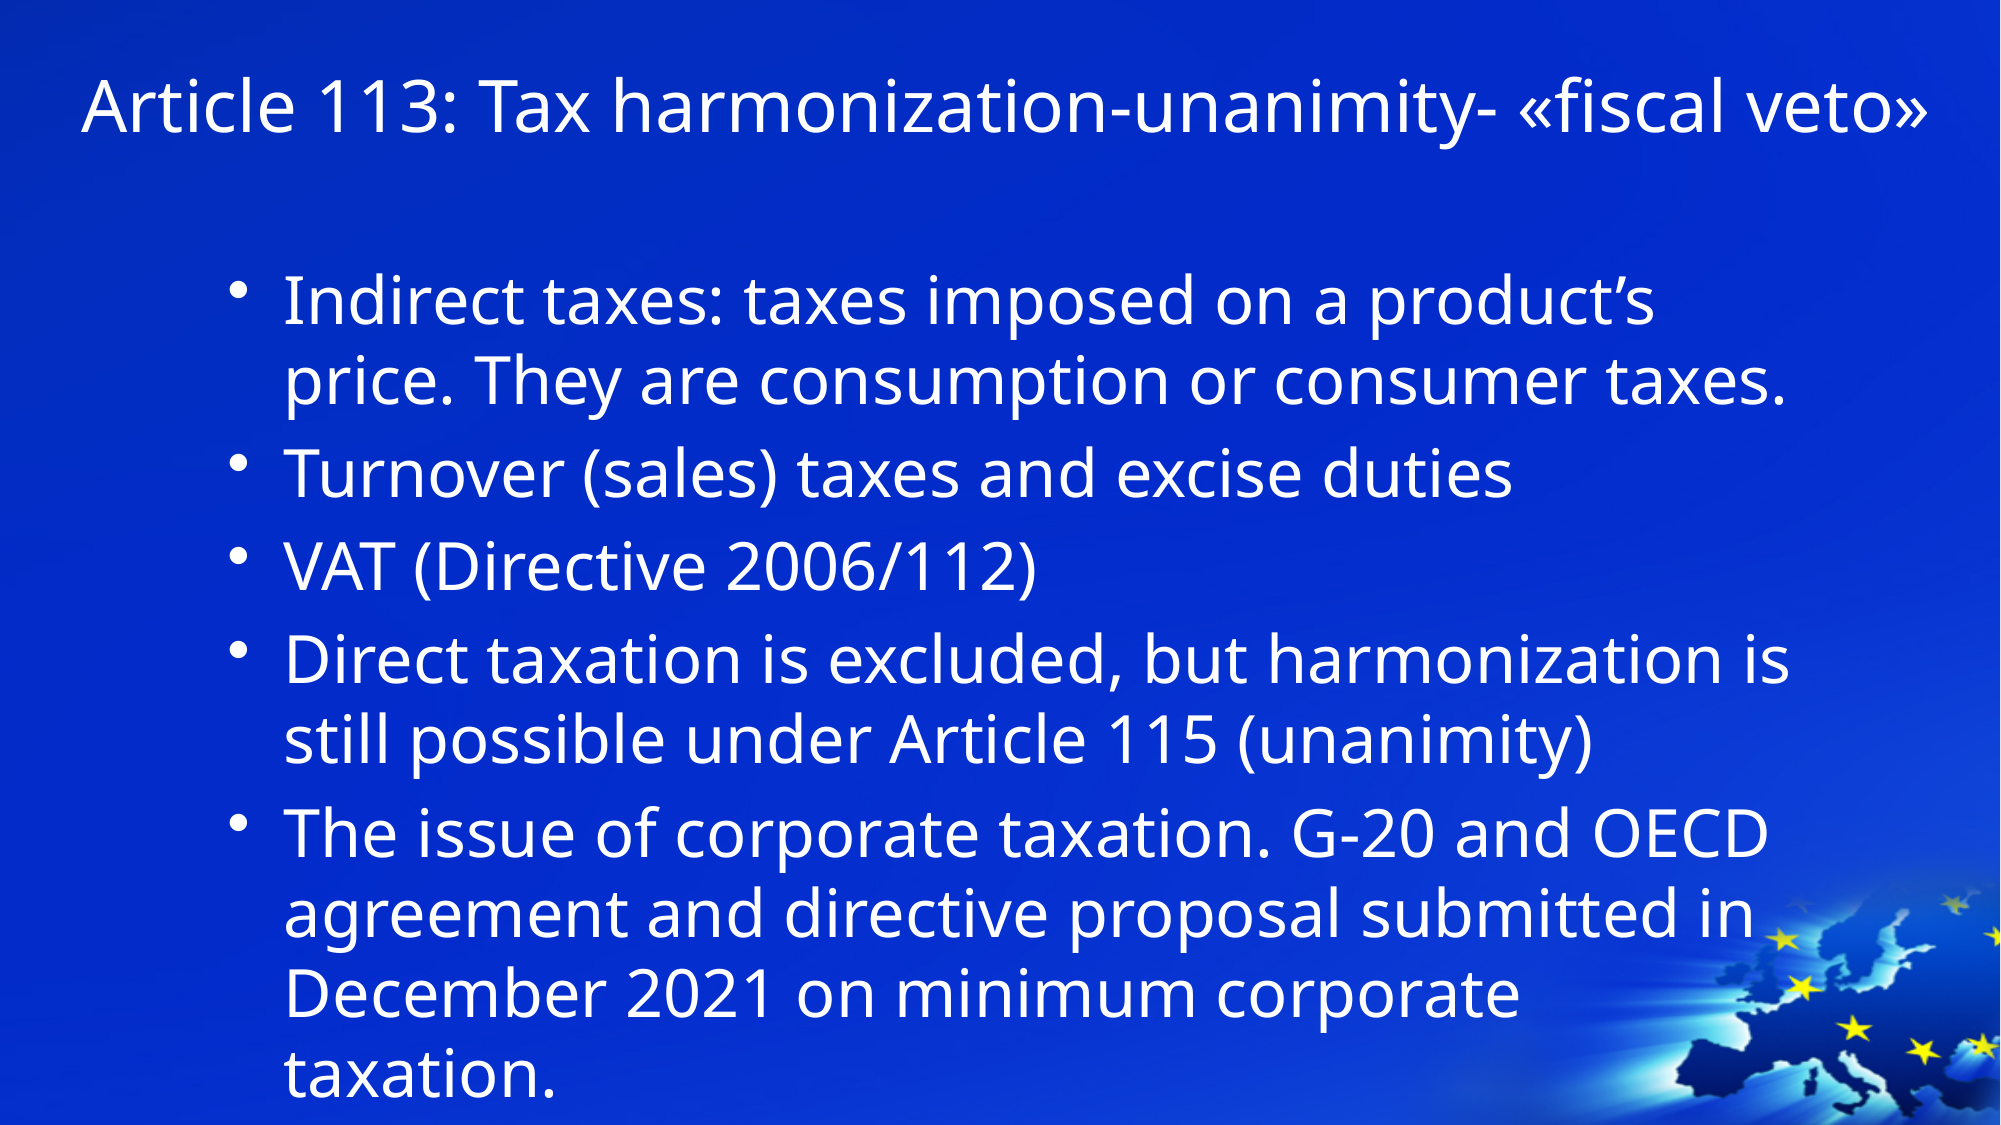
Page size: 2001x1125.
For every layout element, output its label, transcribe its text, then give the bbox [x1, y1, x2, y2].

list Indirect taxes: taxes imposed on a product’s price. They are consumption or consumer taxes. Turnover (sales) taxes and excise duties VAT (Directive 2006/112) Direct taxation is excluded, but harmonization is still possible under Article 115 (unanimity) The issue of corporate taxation. G-20 and OECD agreement and directive proposal submitted in December 2021 on minimum corporate taxation. [212, 249, 1813, 938]
title Article 113: Tax harmonization-unanimity- «fiscal veto» [66, 45, 1967, 163]
picture [0, 0, 2001, 1125]
